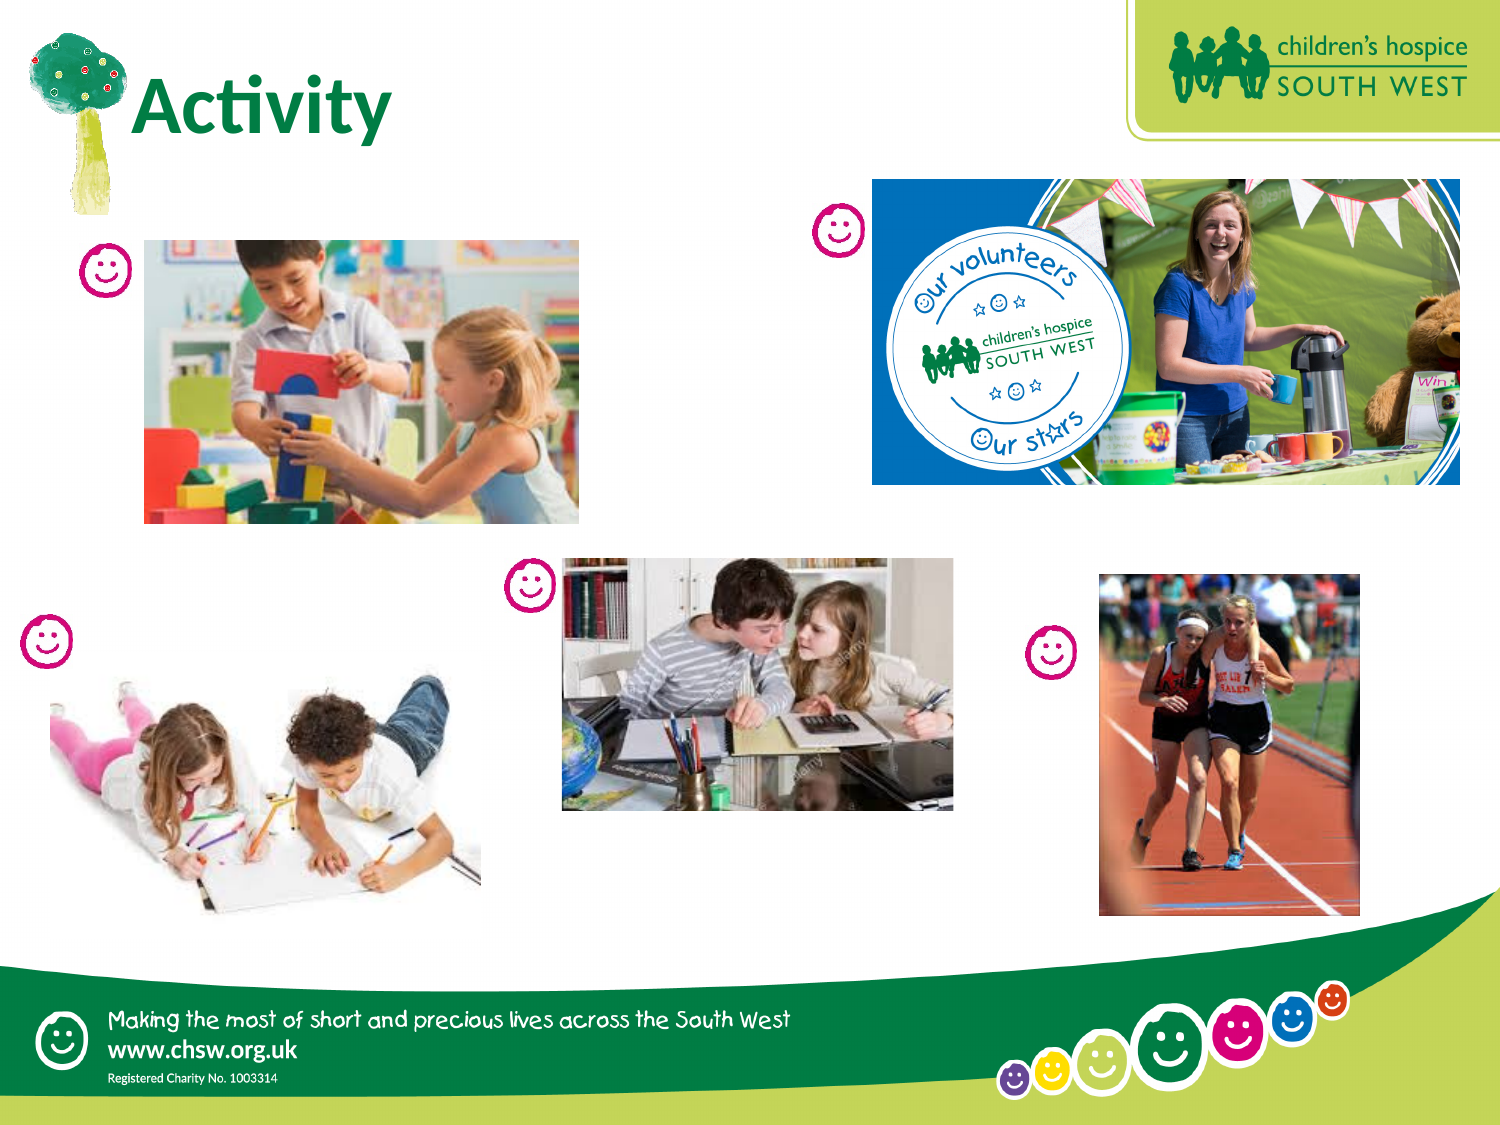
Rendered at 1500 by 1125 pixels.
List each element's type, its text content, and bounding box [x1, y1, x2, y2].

picture [0, 0, 1500, 1125]
title Activity [116, 19, 1146, 160]
list [67, 160, 1418, 855]
